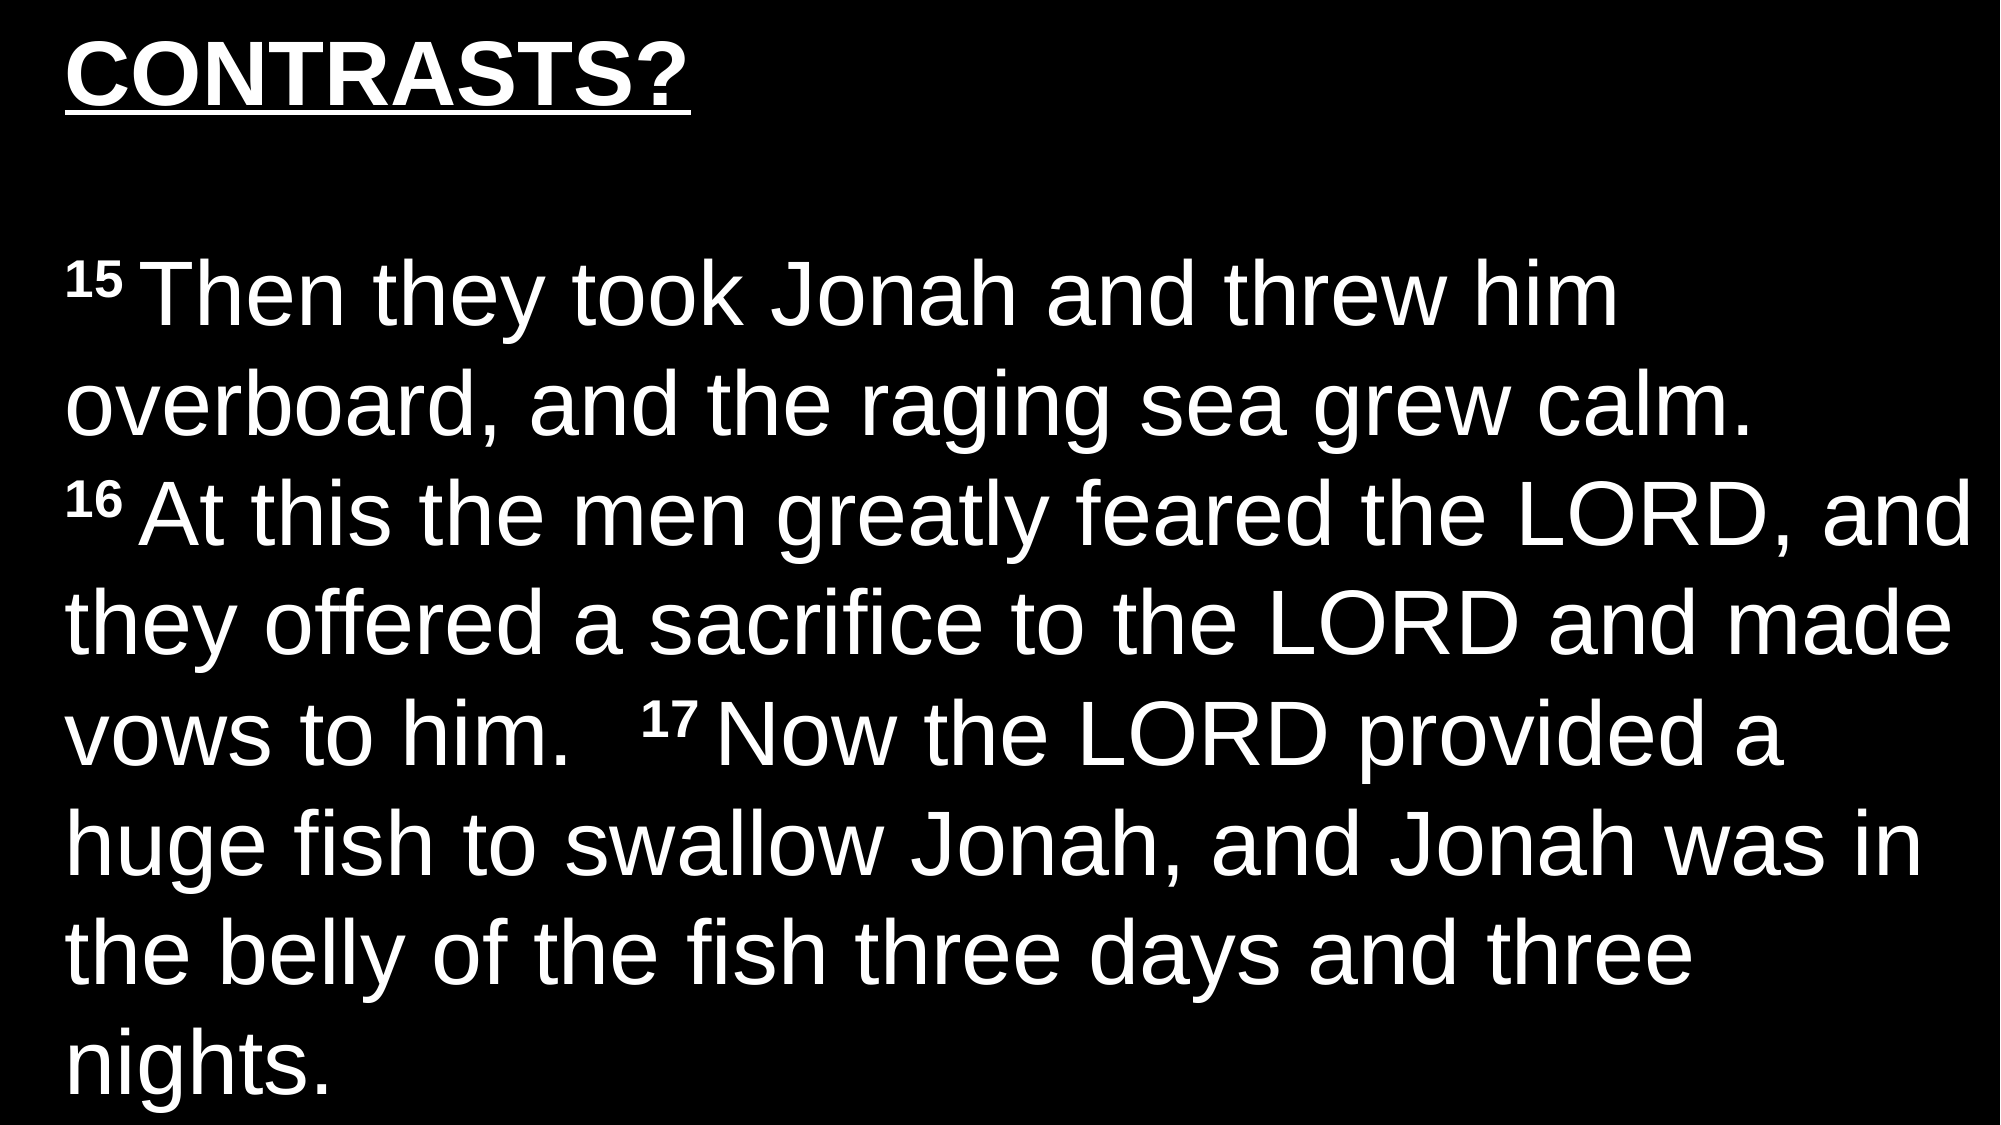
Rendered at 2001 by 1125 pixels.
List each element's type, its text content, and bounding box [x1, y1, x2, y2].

text_box CONTRASTS? 15 Then they took Jonah and threw him overboard, and the raging sea grew calm. 16 At this the men greatly feared the Lord, and they offered a sacrifice to the Lord and made vows to him. 17 Now the Lord provided a huge fish to swallow Jonah, and Jonah was in the belly of the fish three days and three nights. [49, 6, 2000, 1121]
